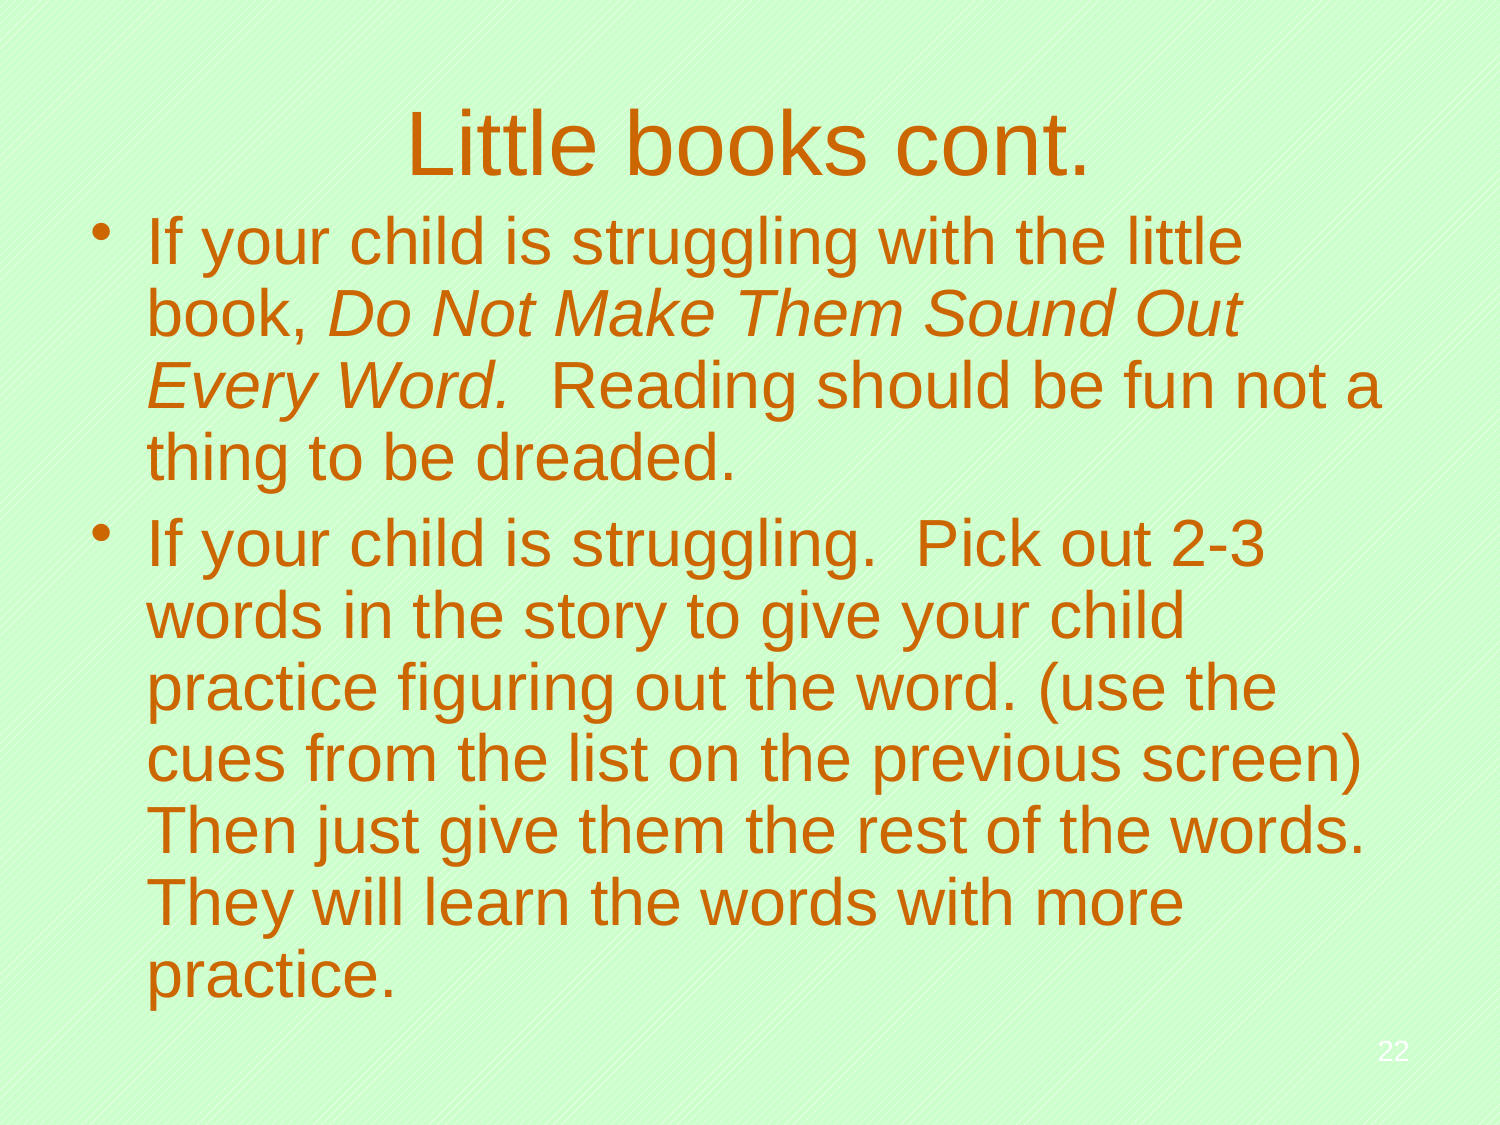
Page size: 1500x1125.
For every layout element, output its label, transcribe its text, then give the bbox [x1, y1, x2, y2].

title Little books cont. [75, 45, 1425, 200]
list If your child is struggling with the little book, Do Not Make Them Sound Out Every Word. Reading should be fun not a thing to be dreaded. If your child is struggling. Pick out 2-3 words in the story to give your child practice figuring out the word. (use the cues from the list on the previous screen) Then just give them the rest of the words. They will learn the words with more practice. [75, 200, 1425, 1038]
slide_number 22 [1074, 1038, 1425, 1103]
